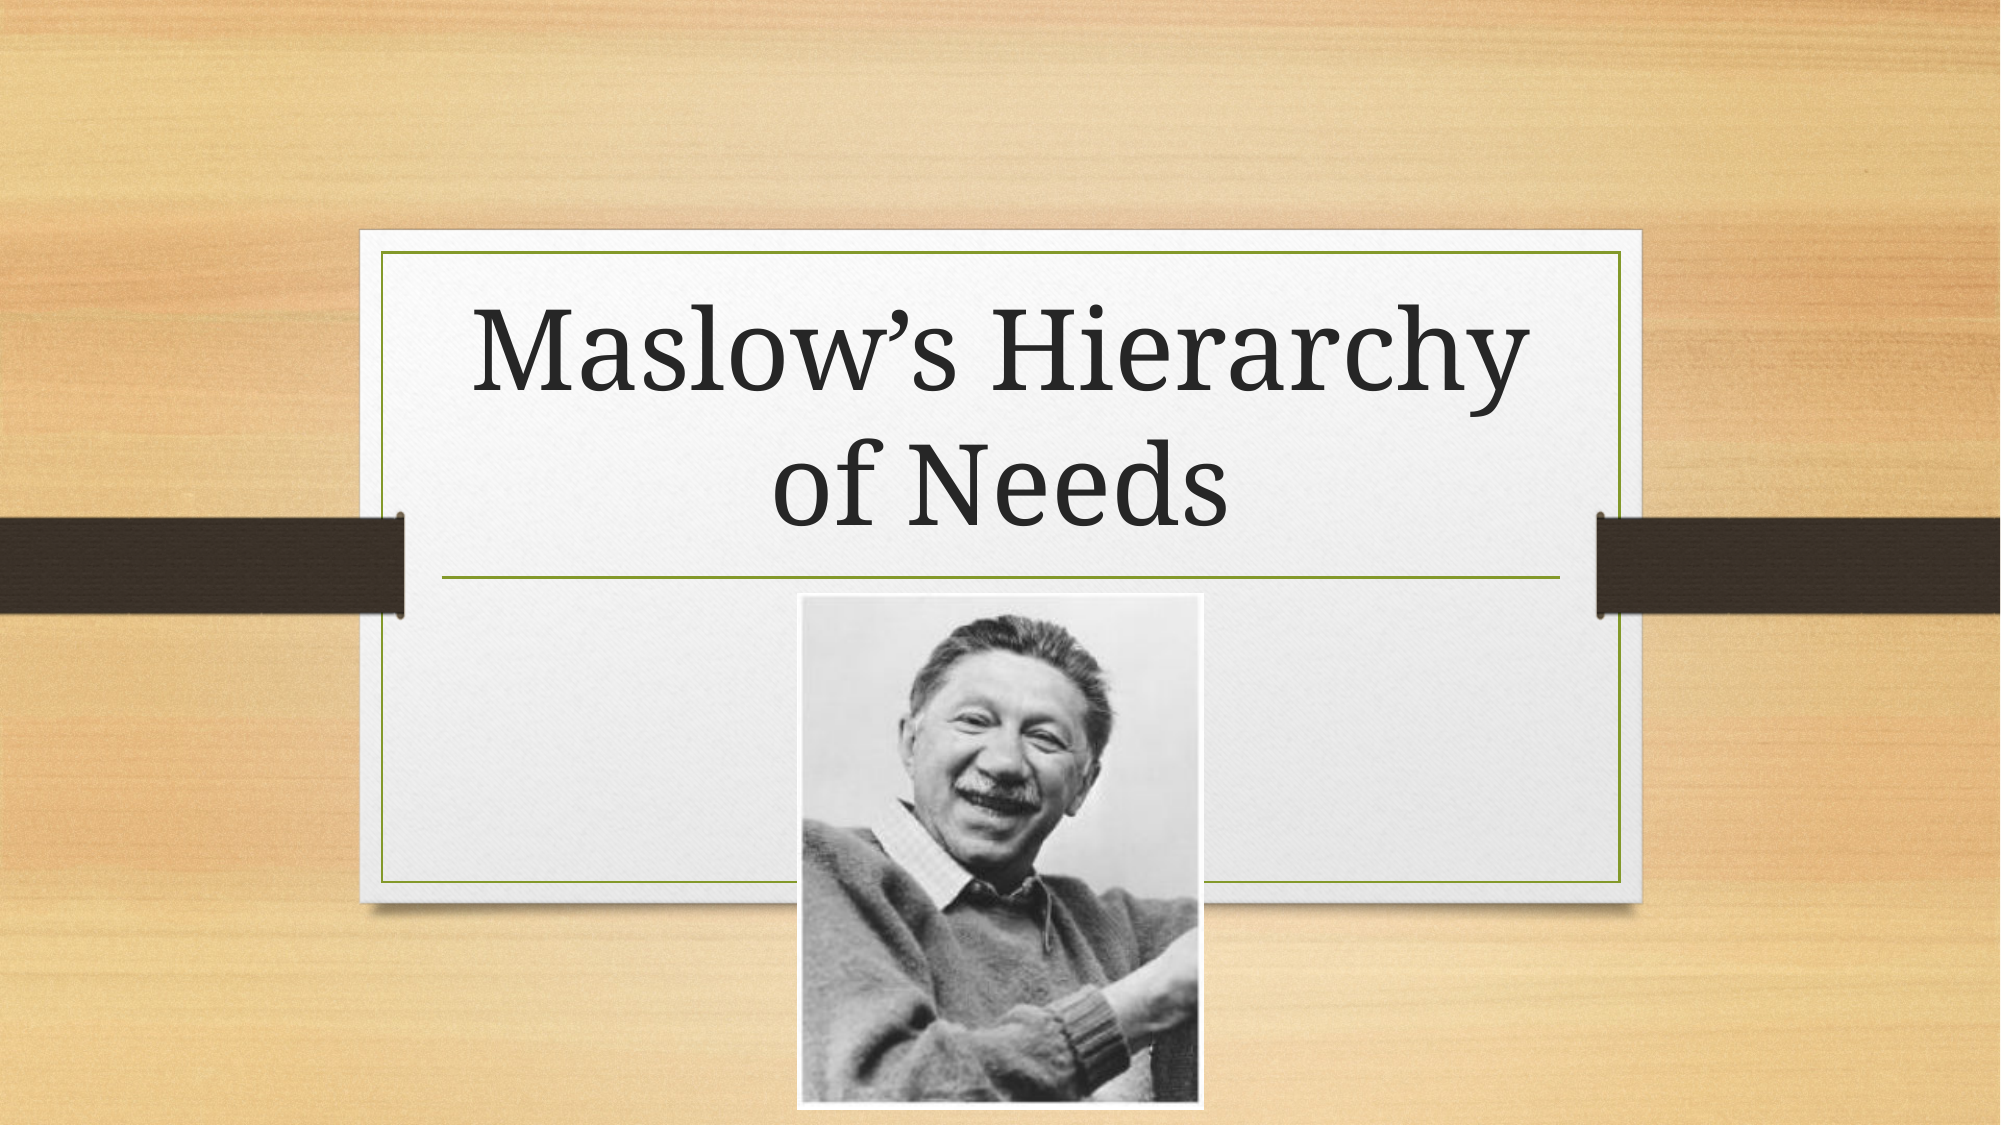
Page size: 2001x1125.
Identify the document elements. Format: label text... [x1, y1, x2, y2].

title Maslow’s Hierarchy of Needs [441, 306, 1560, 556]
picture [0, 0, 2001, 1125]
